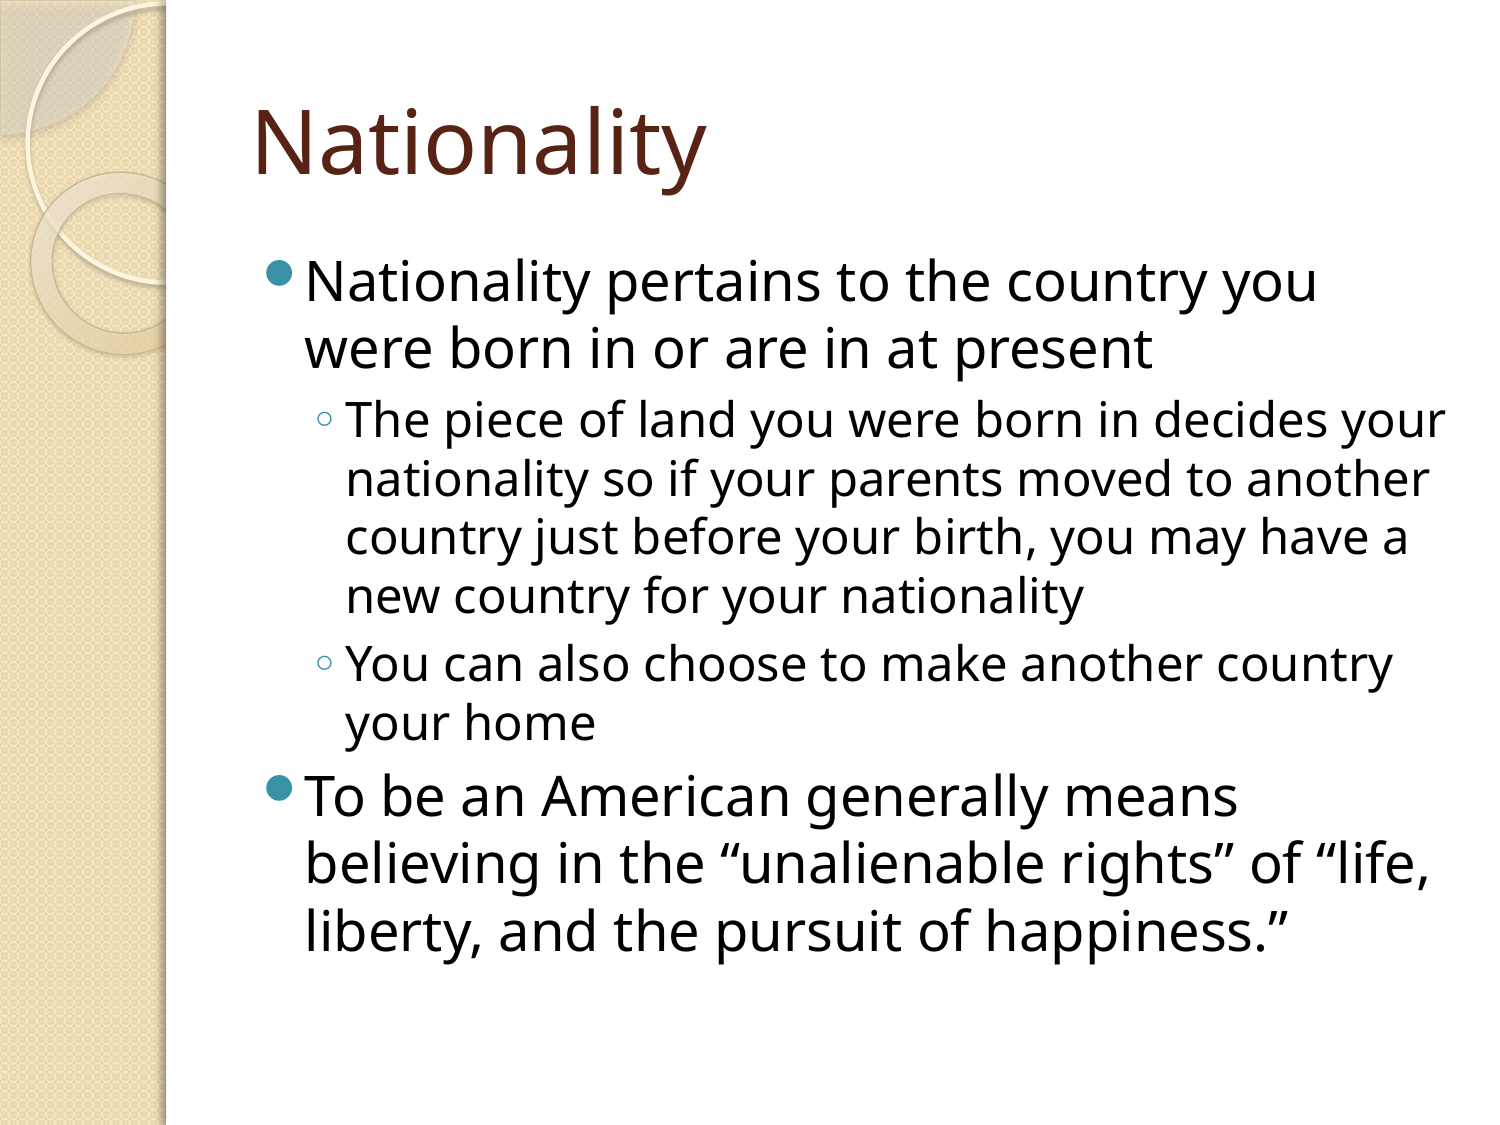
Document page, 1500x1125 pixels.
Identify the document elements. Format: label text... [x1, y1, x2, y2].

list Nationality pertains to the country you were born in or are in at present The piece of land you were born in decides your nationality so if your parents moved to another country just before your birth, you may have a new country for your nationality You can also choose to make another country your home To be an American generally means believing in the “unalienable rights” of “life, liberty, and the pursuit of happiness.” [235, 237, 1466, 1025]
title Nationality [235, 45, 1466, 233]
